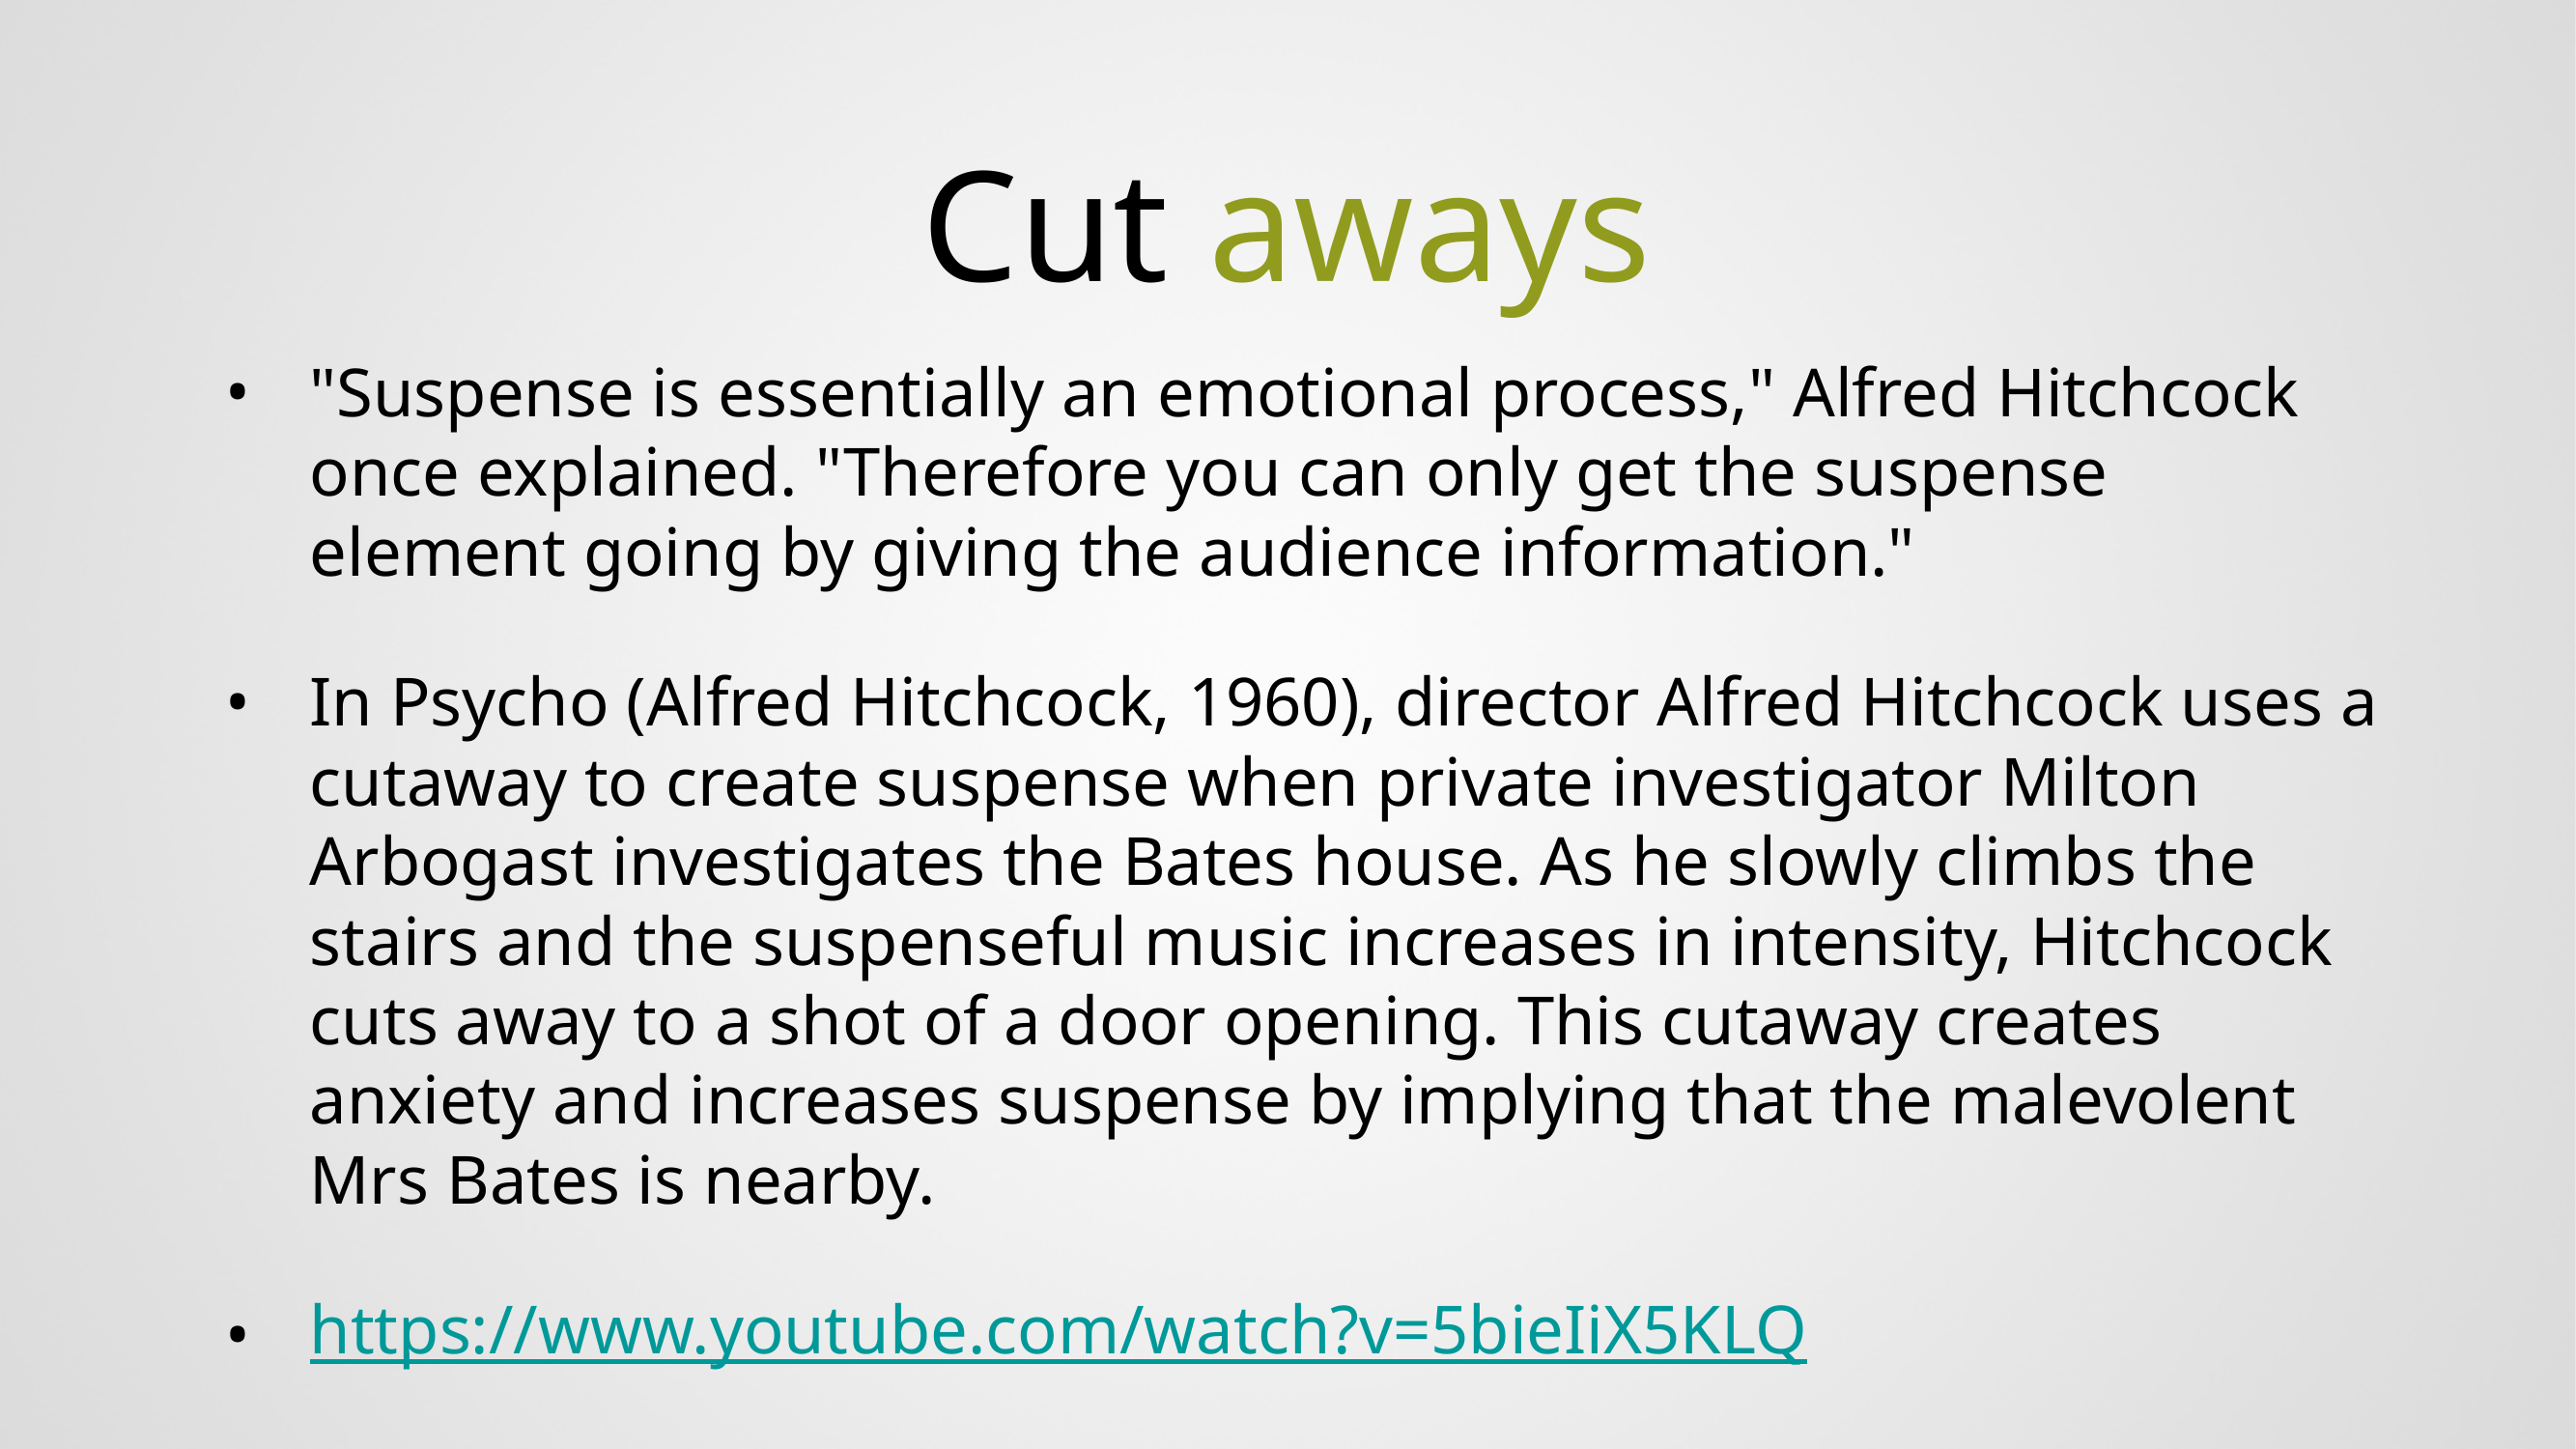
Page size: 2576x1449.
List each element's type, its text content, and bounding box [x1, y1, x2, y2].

picture [0, 0, 2576, 1449]
title Cut aways [183, 38, 2391, 403]
list "Suspense is essentially an emotional process," Alfred Hitchcock once explained. "Therefore you can only get the suspense element going by giving the audience information." In Psycho (Alfred Hitchcock, 1960), director Alfred Hitchcock uses a cutaway to create suspense when private investigator Milton Arbogast investigates the Bates house. As he slowly climbs the stairs and the suspenseful music increases in intensity, Hitchcock cuts away to a shot of a door opening. This cutaway creates anxiety and increases suspense by implying that the malevolent Mrs Bates is nearby. https://www.youtube.com/watch?v=5bieIiX5KLQ [183, 412, 2391, 1317]
